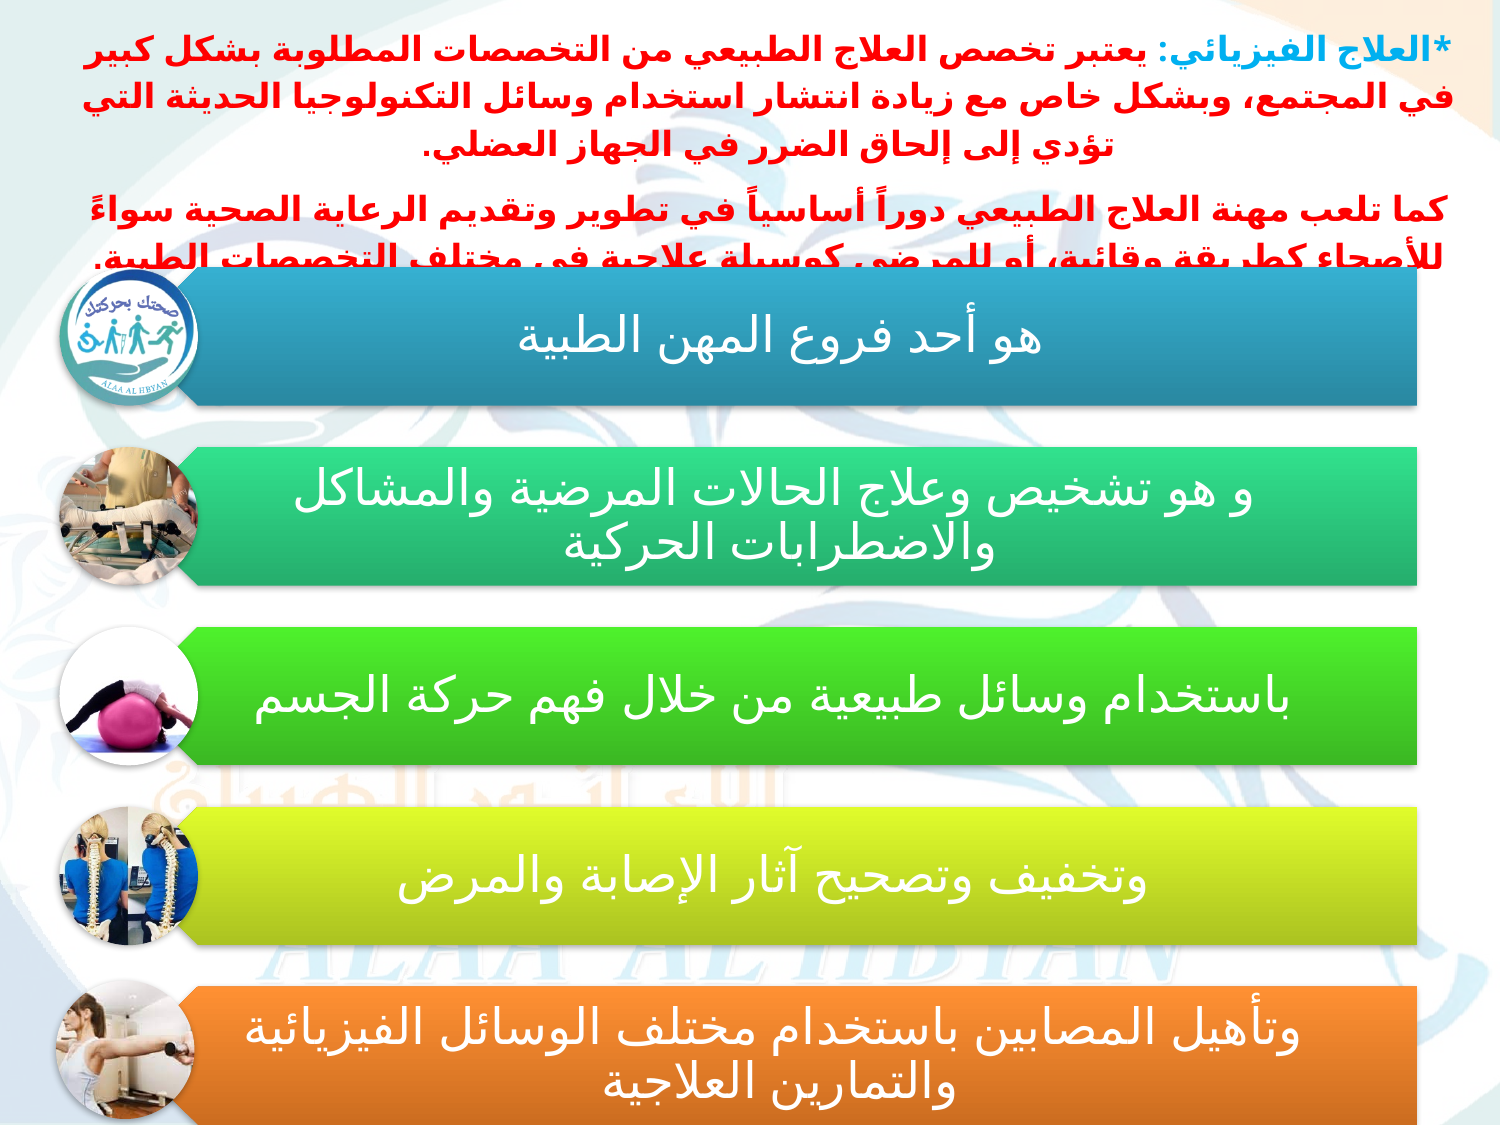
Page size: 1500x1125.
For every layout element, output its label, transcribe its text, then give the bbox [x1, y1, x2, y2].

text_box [0, 266, 1500, 1125]
text_box *العلاج الفيزيائي: يعتبر تخصص العلاج الطبيعي من التخصصات المطلوبة بشكل كبير في المجتمع، وبشكل خاص مع زيادة انتشار استخدام وسائل التكنولوجيا الحديثة التي تؤدي إلى إلحاق الضرر في الجهاز العضلي. كما تلعب مهنة العلاج الطبيعي دوراً أساسياً في تطوير وتقديم الرعاية الصحية سواءً للأصحاء كطريقة وقائية، أو للمرضى كوسيلة علاجية في مختلف التخصصات الطبية. [53, 12, 1500, 263]
